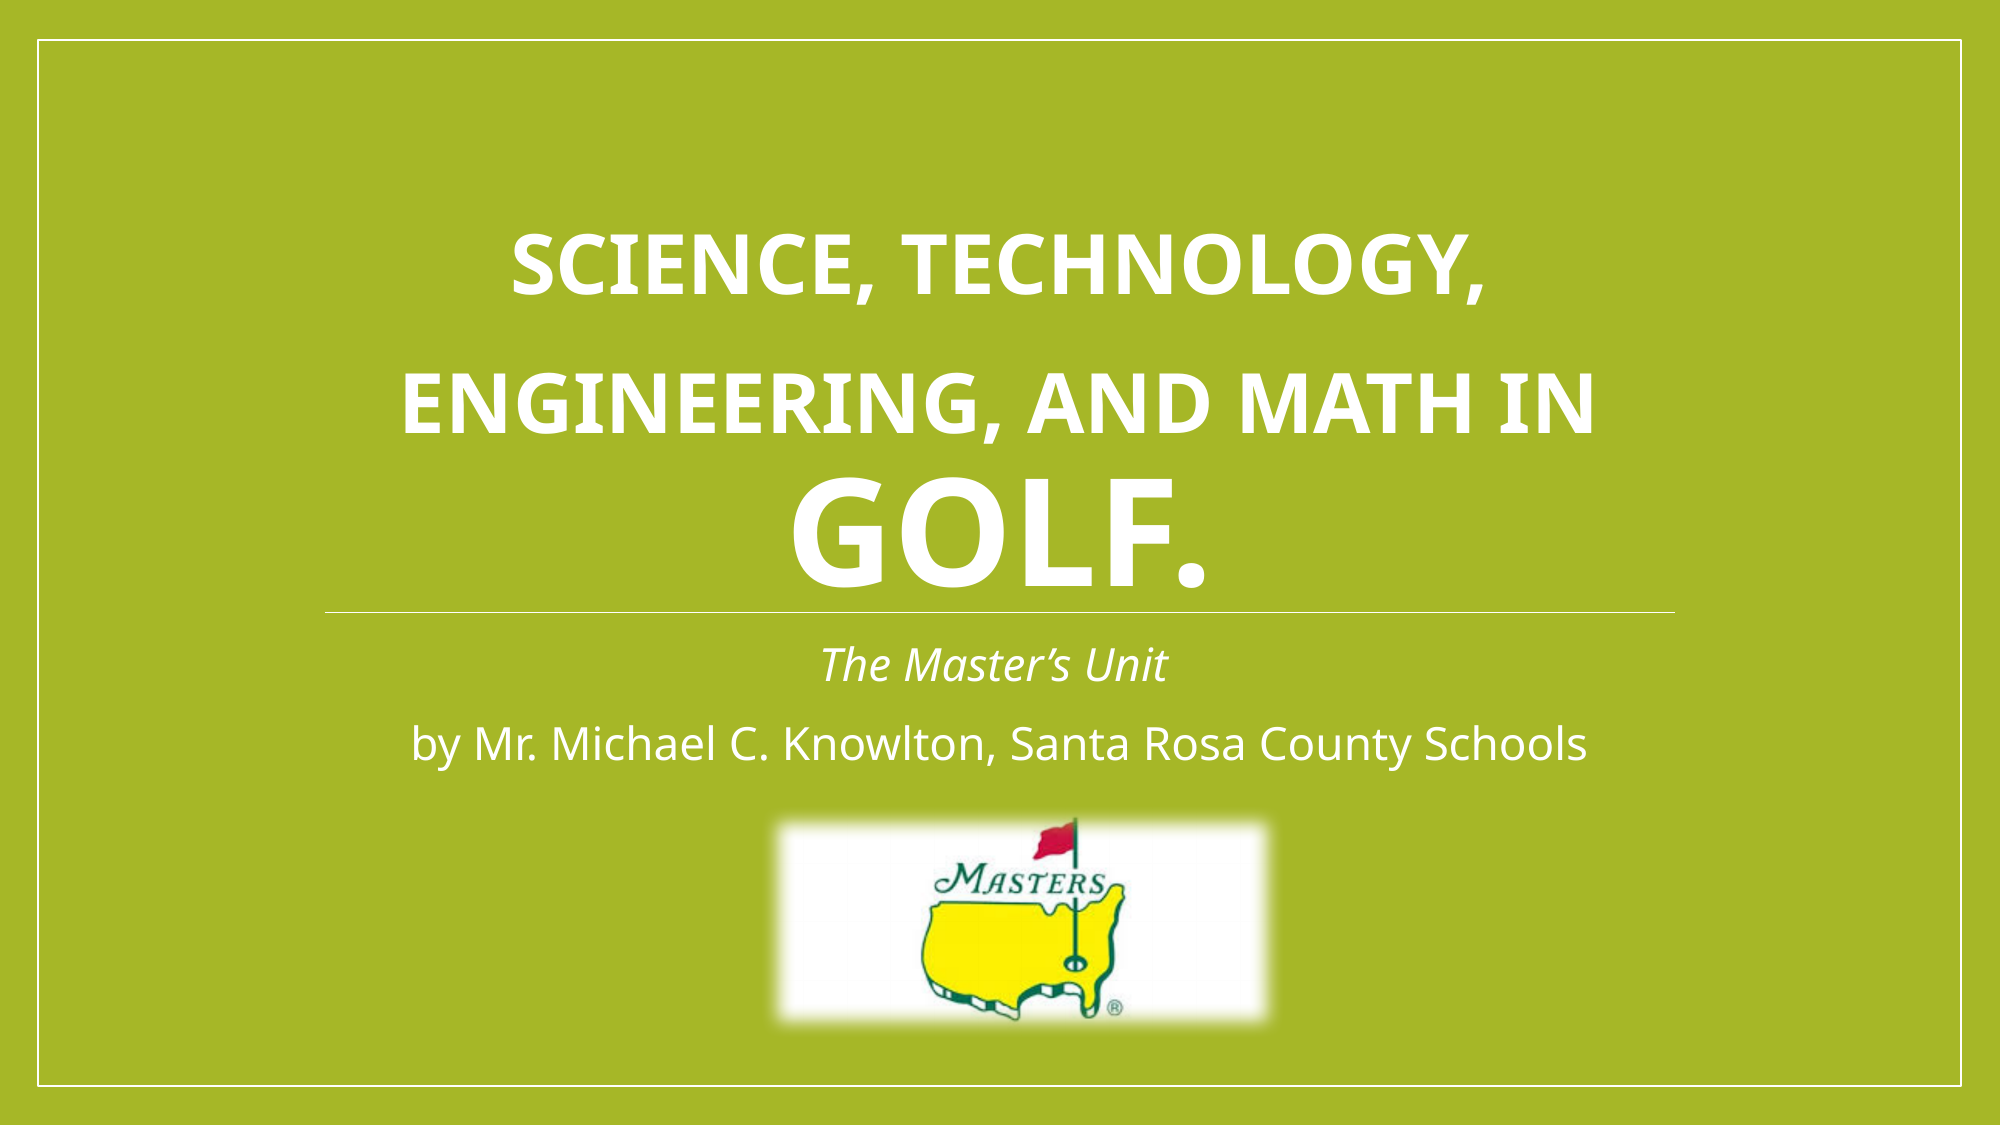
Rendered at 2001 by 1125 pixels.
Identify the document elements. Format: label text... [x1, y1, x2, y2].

subtitle The Master’s Unit by Mr. Michael C. Knowlton, Santa Rosa County Schools [280, 634, 1719, 863]
picture [760, 804, 1285, 1039]
title Science, Technology, Engineering, and math in golf. [182, 144, 1818, 625]
